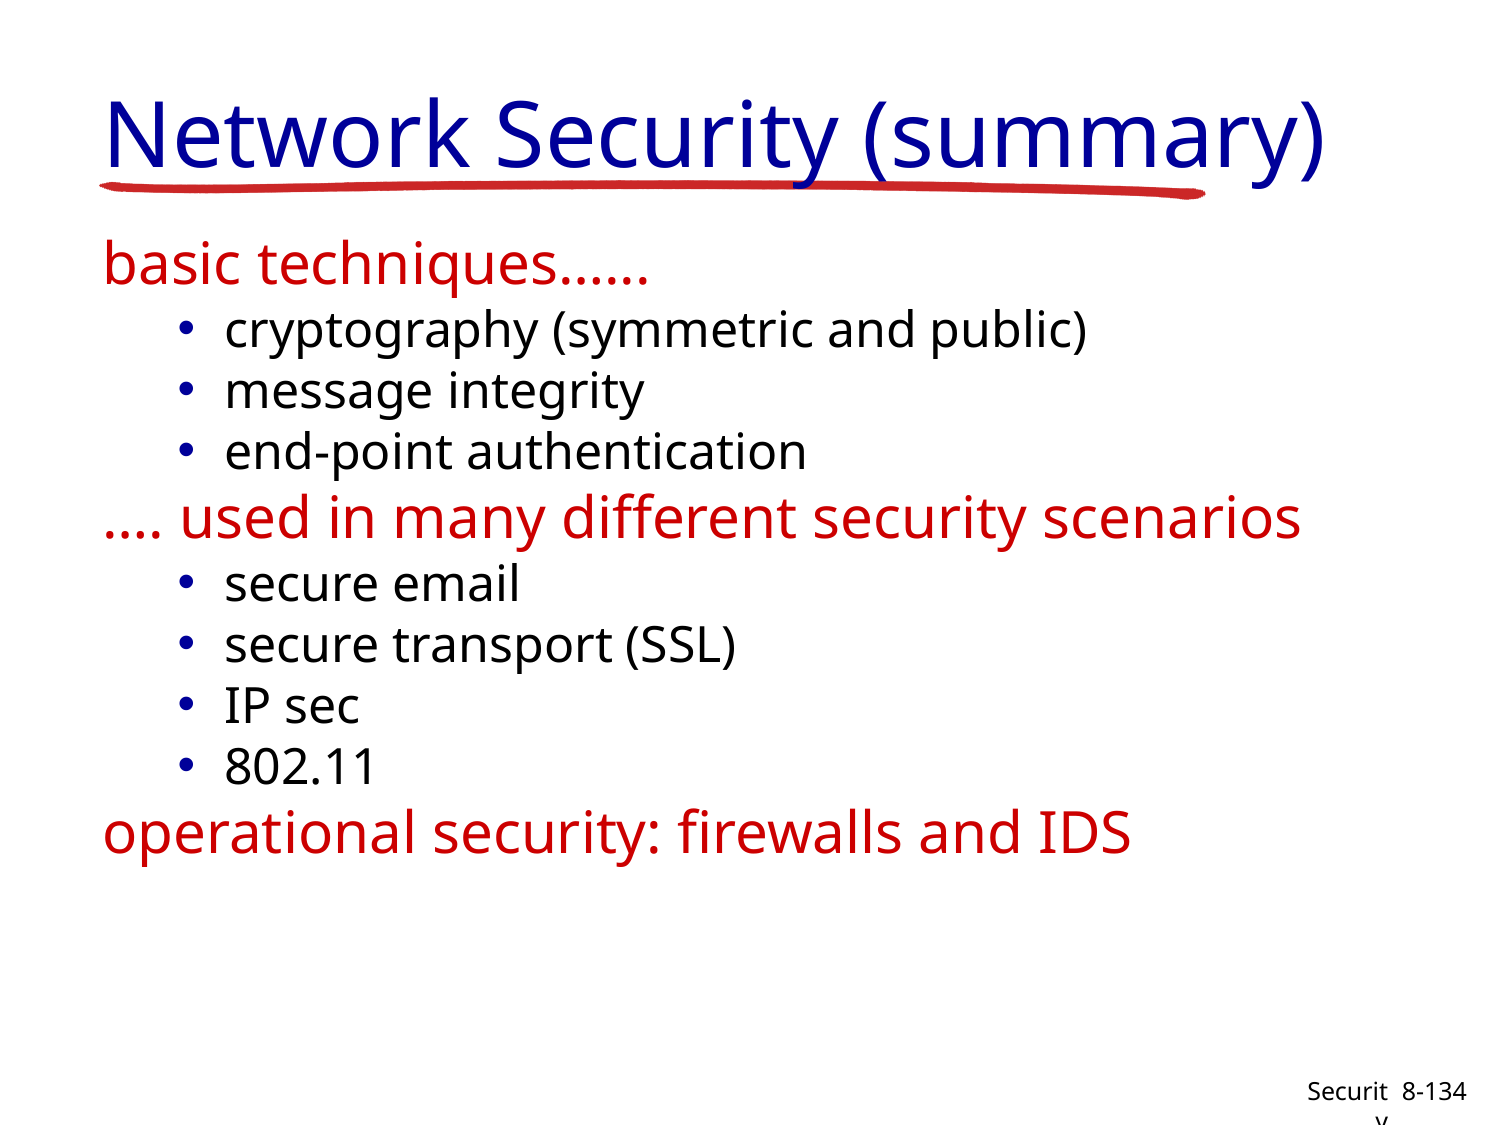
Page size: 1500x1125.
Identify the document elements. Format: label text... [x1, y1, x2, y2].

list basic techniques…... cryptography (symmetric and public) message integrity end-point authentication …. used in many different security scenarios secure email secure transport (SSL) IP sec 802.11 operational security: firewalls and IDS [87, 229, 1425, 993]
picture [93, 175, 1219, 205]
title Network Security (summary) [87, 37, 1363, 225]
footer Security [1284, 1067, 1403, 1110]
text_box 8-134 [1387, 1068, 1500, 1113]
